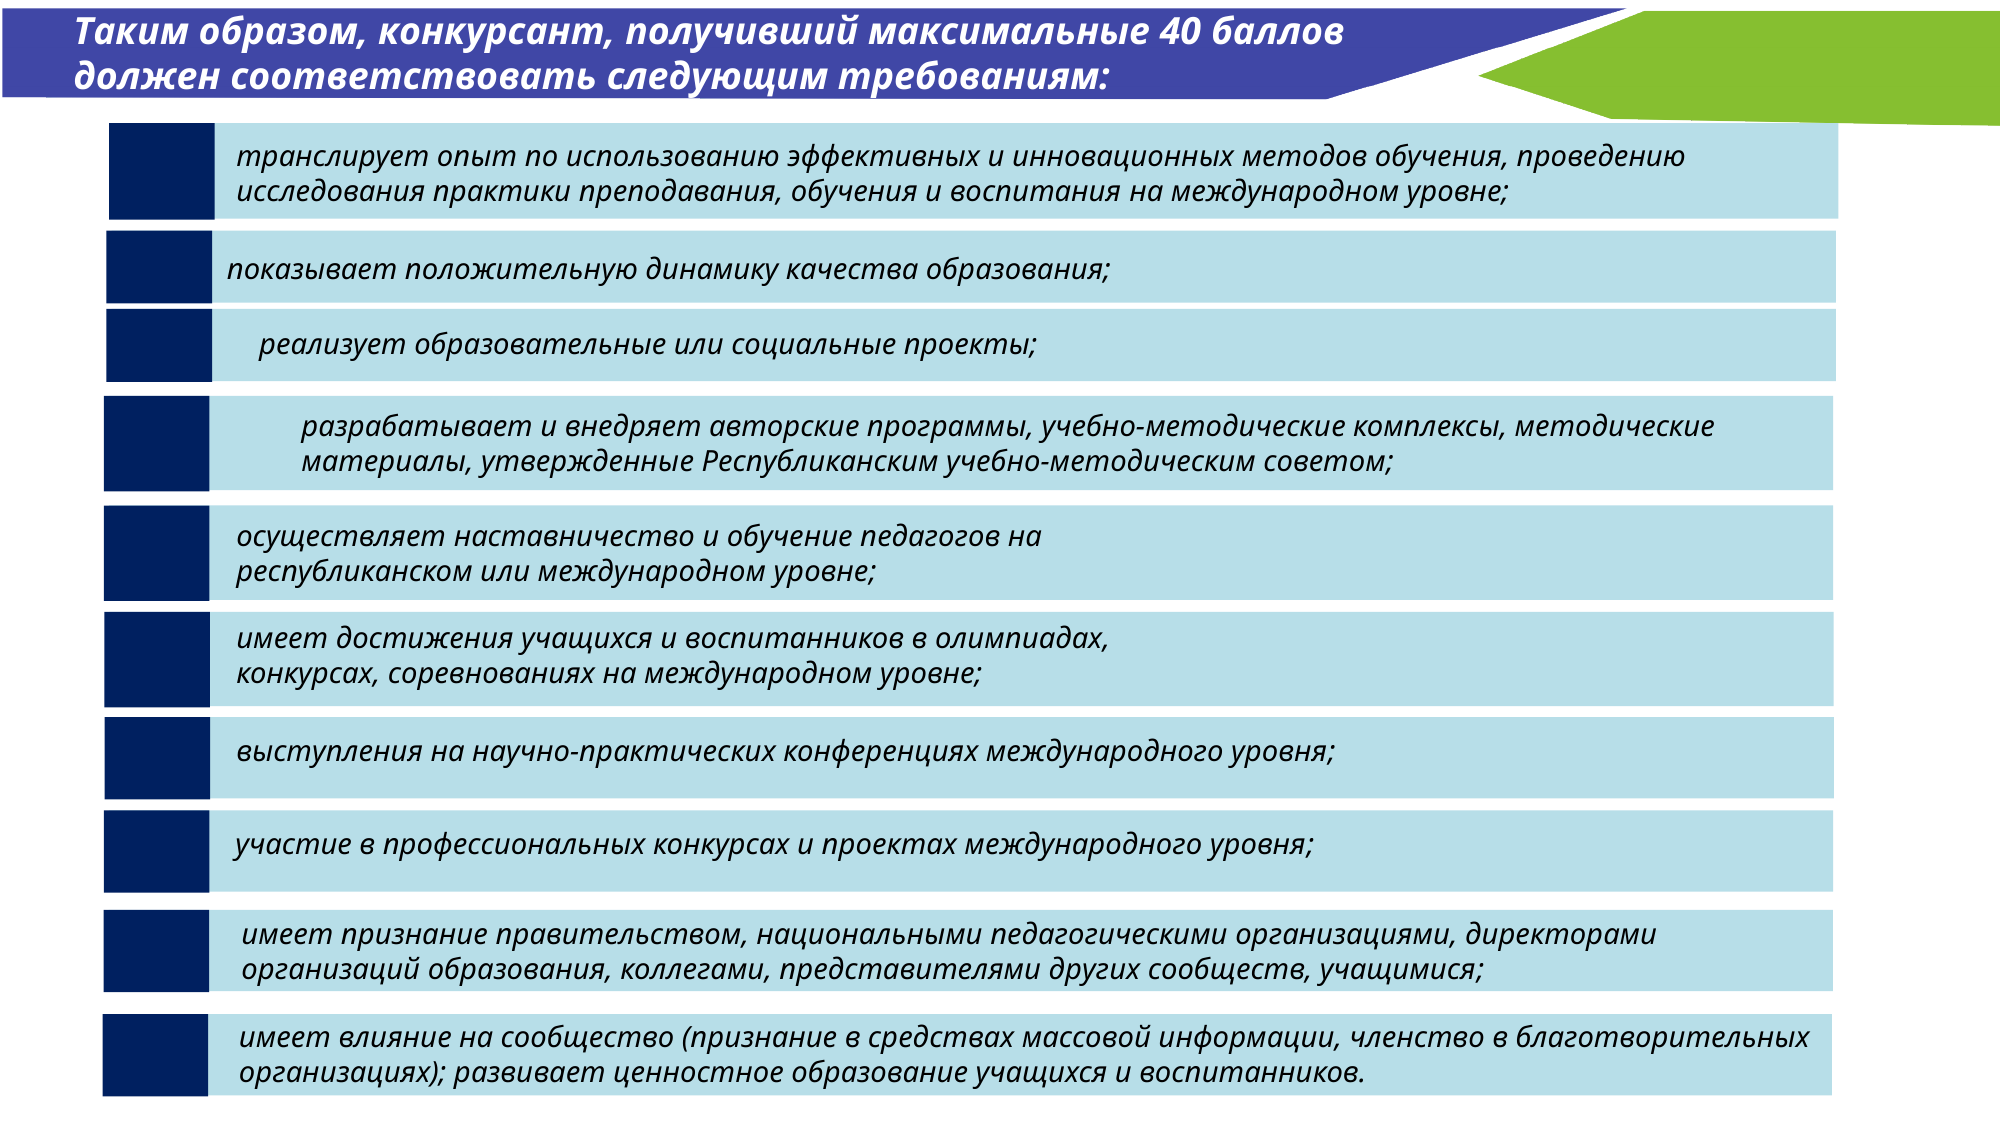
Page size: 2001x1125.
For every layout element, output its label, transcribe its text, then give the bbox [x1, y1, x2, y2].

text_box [103, 810, 1834, 893]
text_box имеет влияние на сообщество (признание в средствах массовой информации, членство в благотворительных организациях); развивает ценностное образование учащихся и воспитанников. [224, 1010, 1884, 1096]
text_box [103, 505, 1834, 602]
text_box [102, 1013, 1833, 1097]
text_box имеет признание правительством, национальными педагогическими организациями, директорами организаций образования, коллегами, представителями других сообществ, учащимися; [226, 907, 1844, 993]
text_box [108, 122, 1839, 221]
picture [1, 8, 2000, 126]
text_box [104, 716, 1835, 800]
text_box Таким образом, конкурсант, получивший максимальные 40 баллов должен соответствовать следующим требованиям: [58, 0, 1449, 5]
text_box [103, 909, 1834, 993]
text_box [103, 395, 1834, 492]
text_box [104, 611, 1834, 708]
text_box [106, 230, 1837, 304]
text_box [106, 308, 1837, 383]
